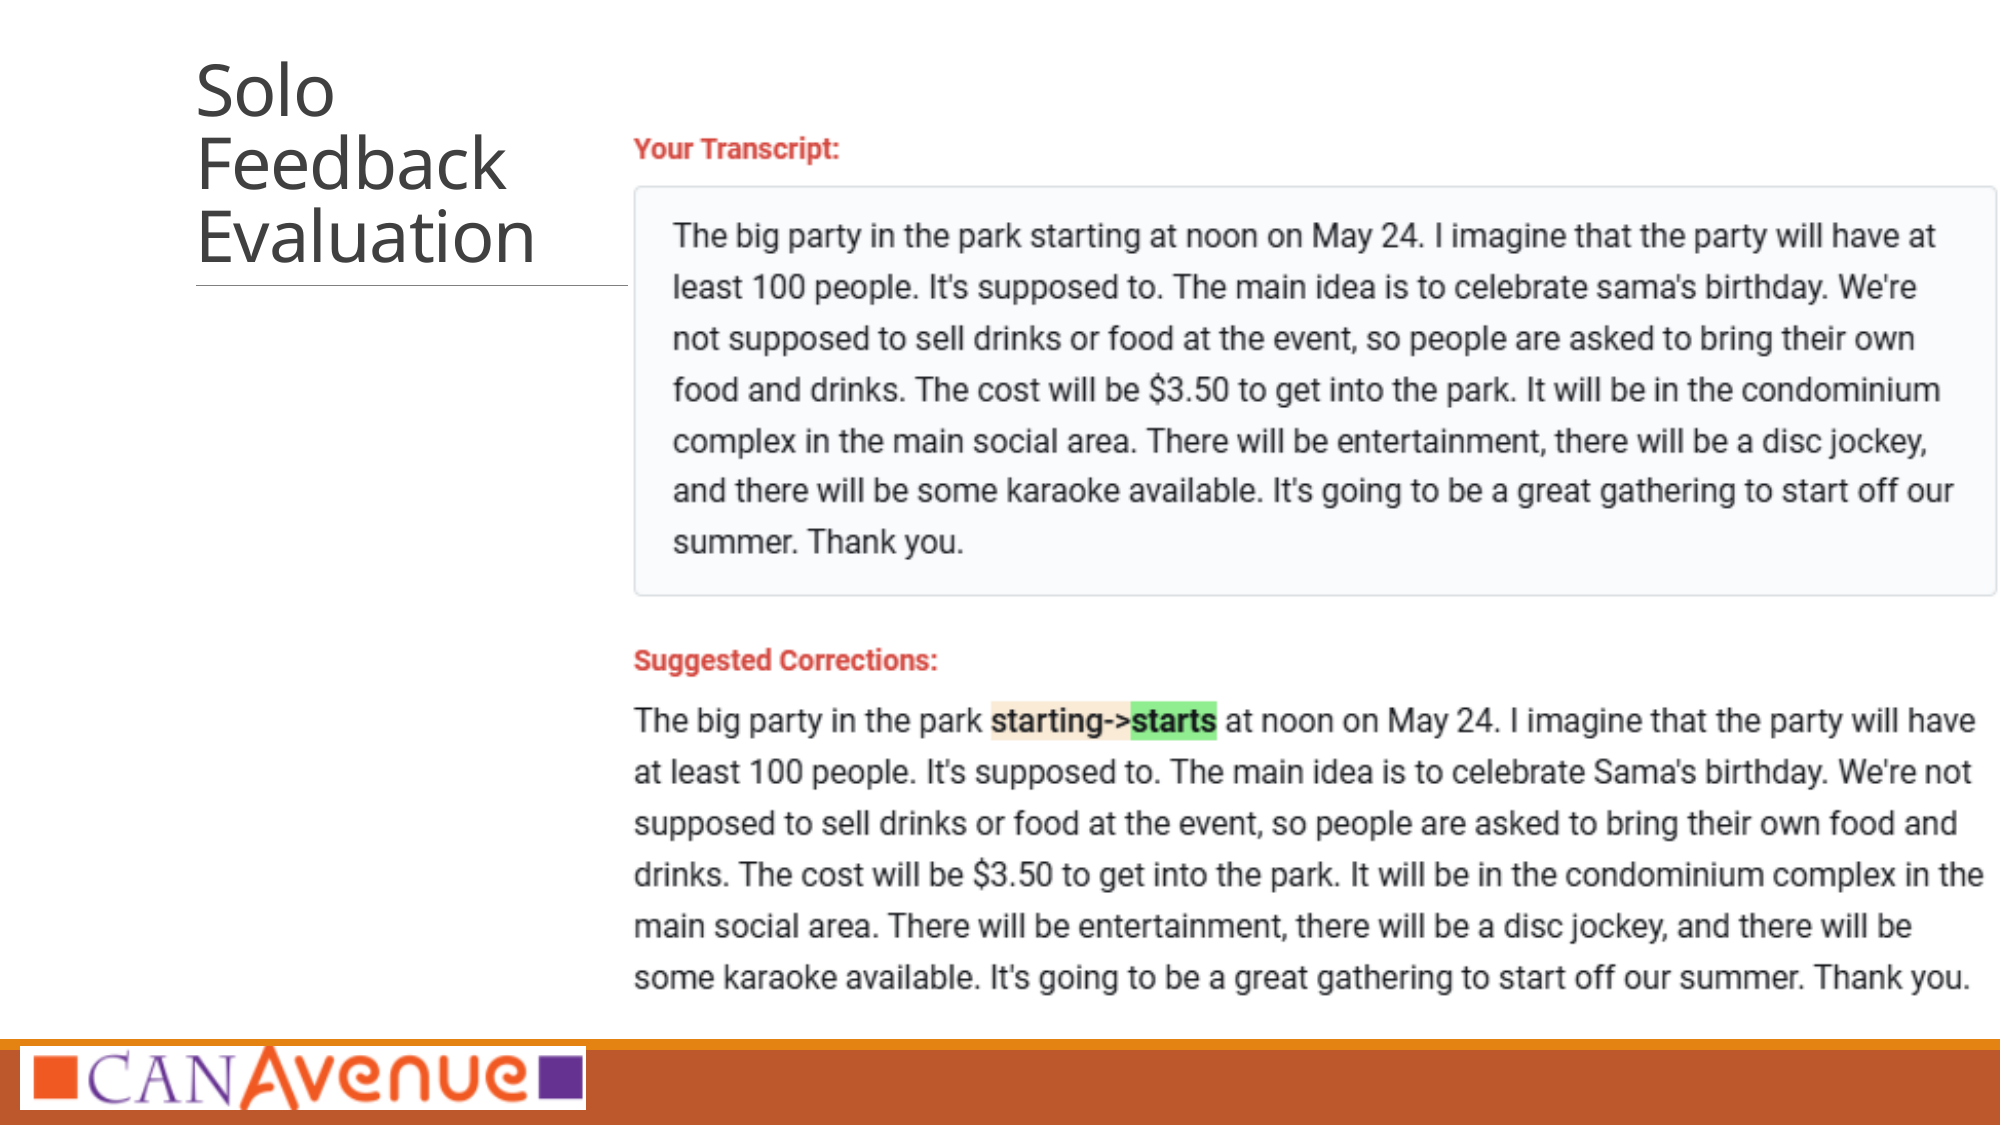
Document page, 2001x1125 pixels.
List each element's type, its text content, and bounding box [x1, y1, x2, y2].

title Solo Feedback Evaluation [180, 47, 1830, 285]
picture [19, 1046, 587, 1110]
picture [628, 105, 2000, 1011]
